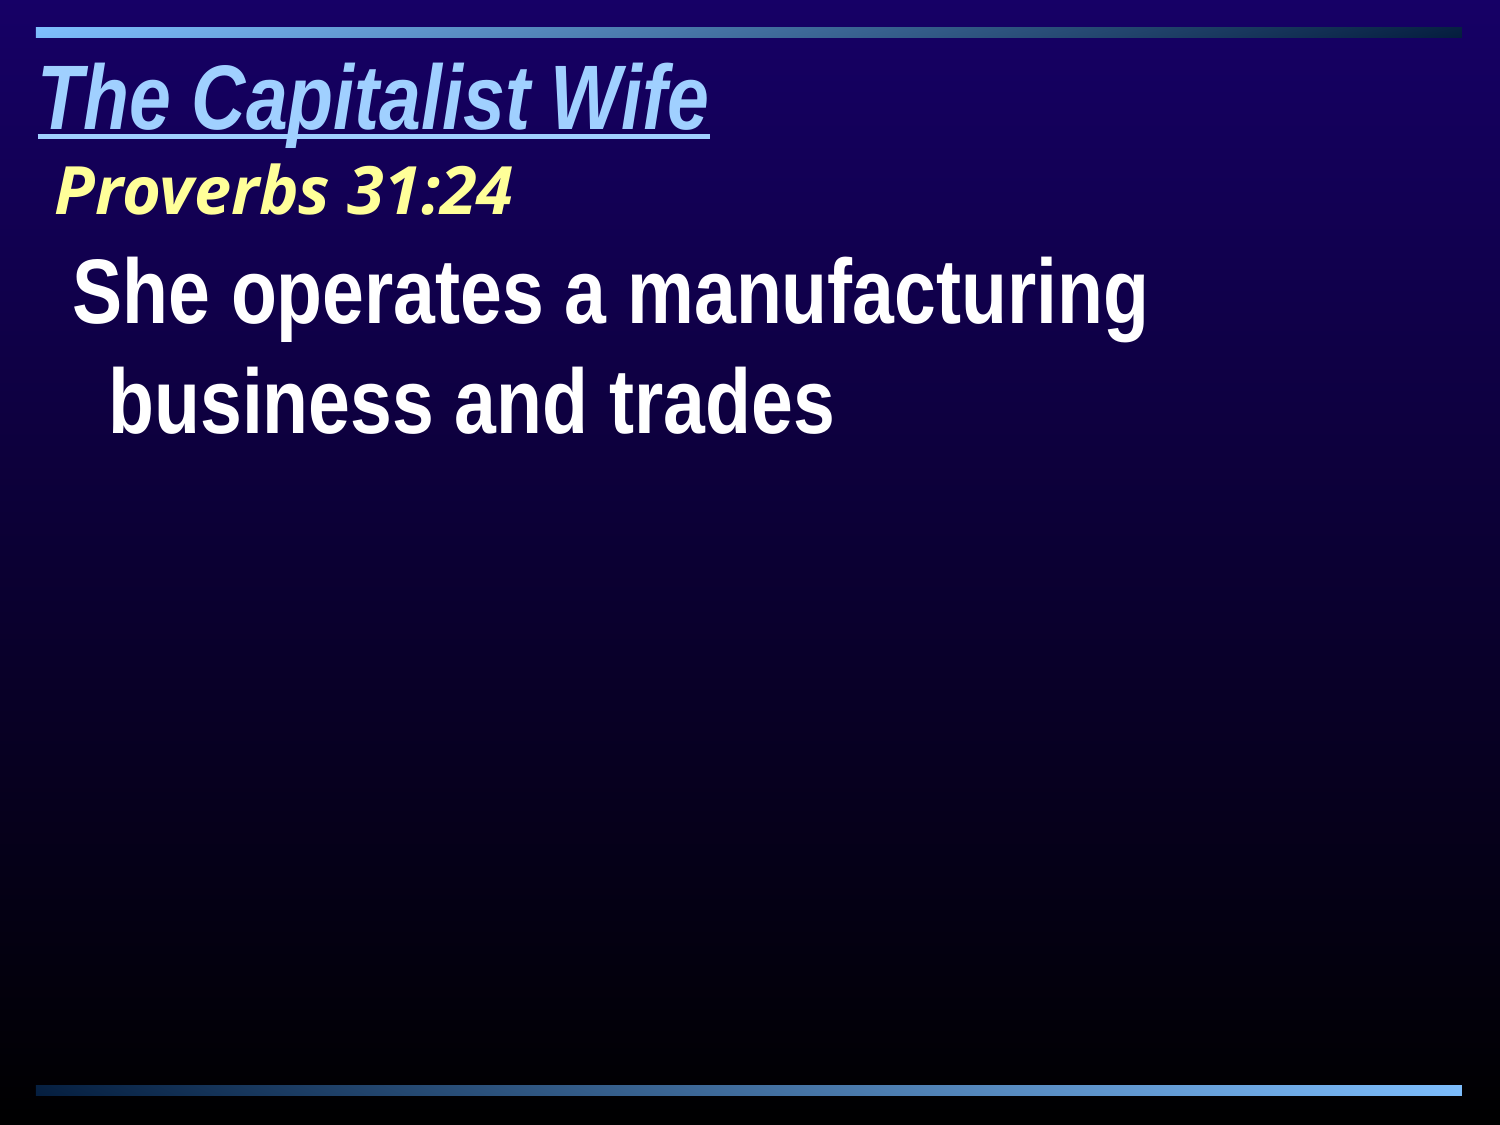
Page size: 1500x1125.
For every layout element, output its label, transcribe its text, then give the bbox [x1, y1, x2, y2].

title The Capitalist Wife Proverbs 31:24 [37, 37, 1463, 224]
list She operates a manufacturing business and trades [37, 224, 1463, 1050]
